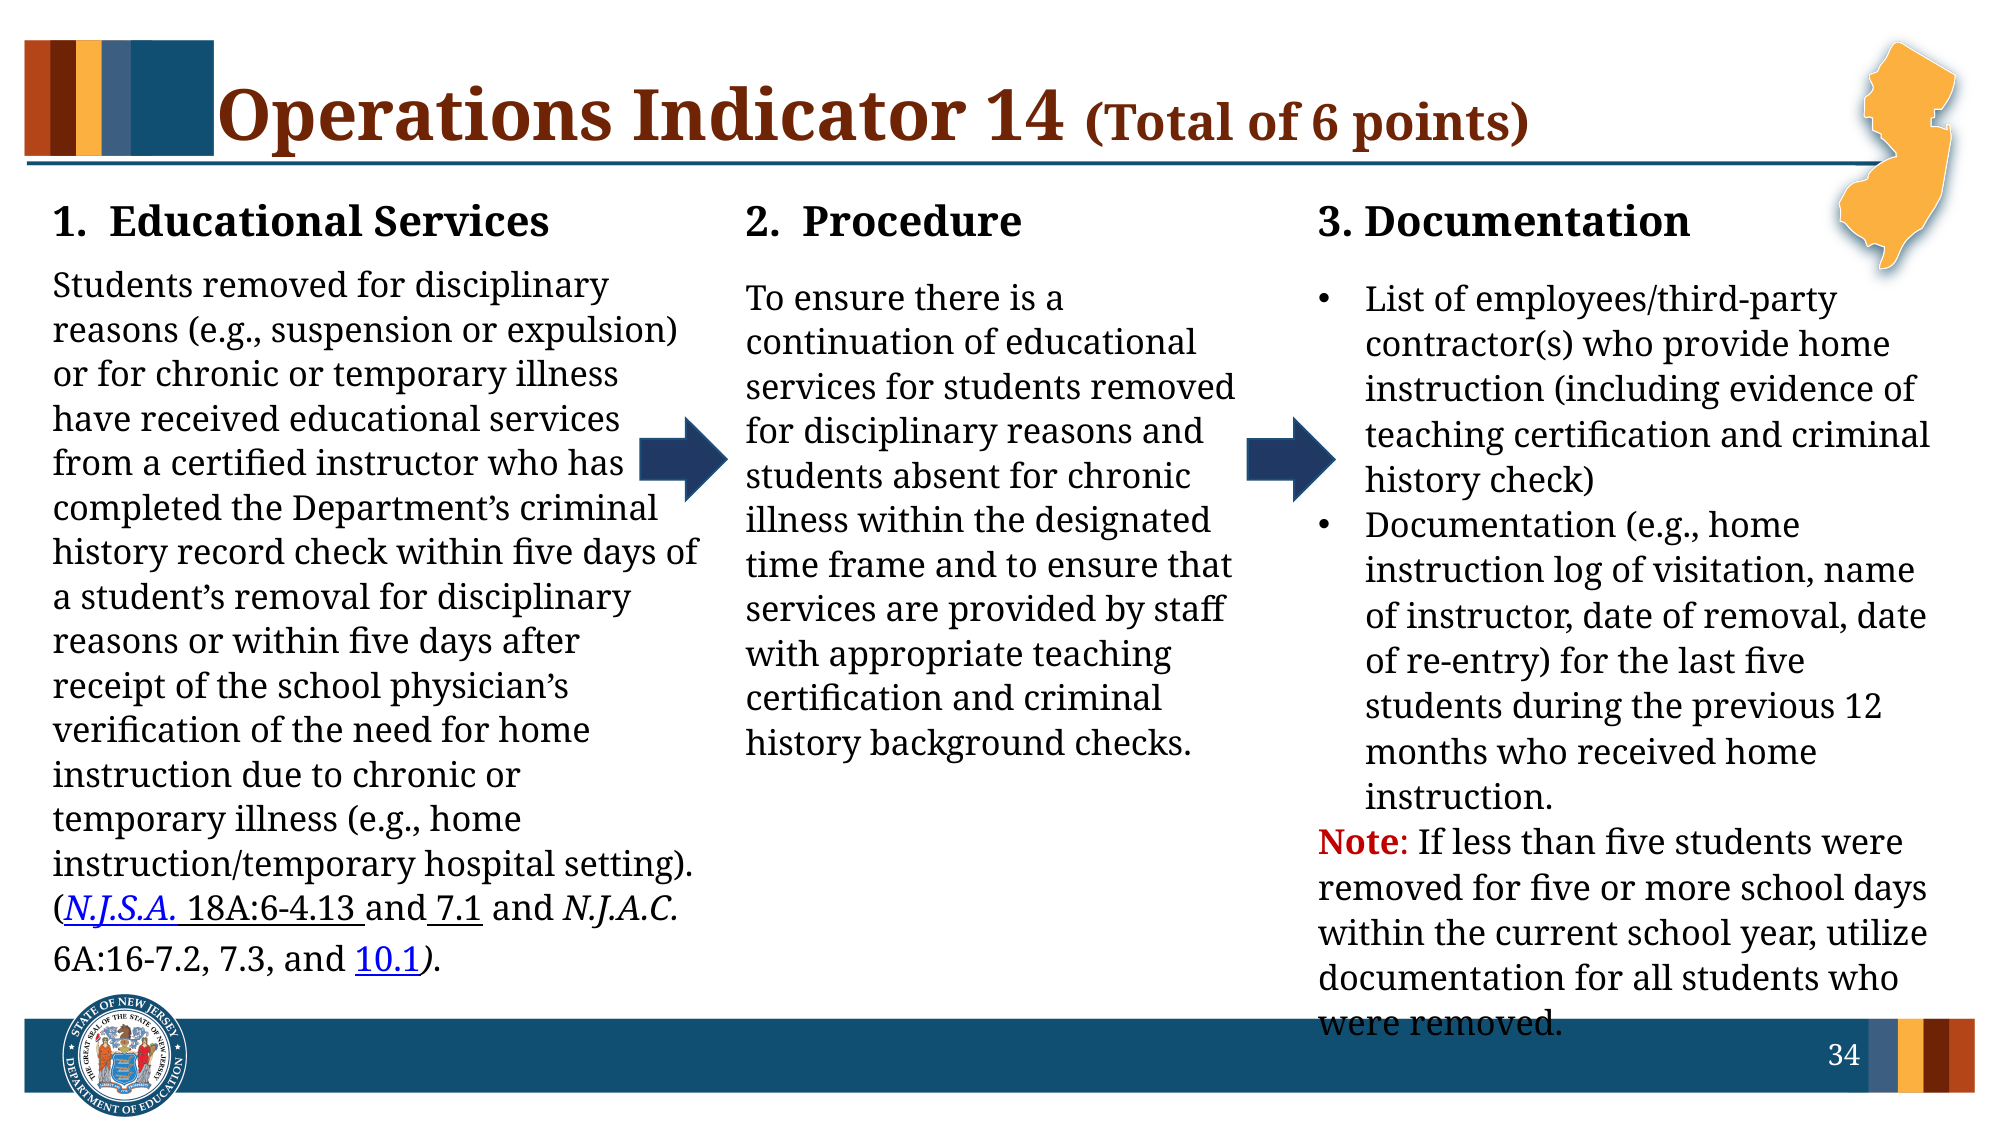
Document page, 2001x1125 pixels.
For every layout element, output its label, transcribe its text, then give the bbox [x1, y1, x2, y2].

picture [24, 26, 1976, 295]
picture [24, 992, 1975, 1119]
list 1. Educational Services [37, 117, 673, 252]
list To ensure there is a continuation of educational services for students removed for disciplinary reasons and students absent for chronic illness within the designated time frame and to ensure that services are provided by staff with appropriate teaching certification and criminal history background checks. [730, 265, 1291, 918]
list Students removed for disciplinary reasons (e.g., suspension or expulsion) or for chronic or temporary illness have received educational services from a certified instructor who has completed the Department’s criminal history record check within five days of a student’s removal for disciplinary reasons or within five days after receipt of the school physician’s verification of the need for home instruction due to chronic or temporary illness (e.g., home instruction/temporary hospital setting). (N.J.S.A. 18A:6-4.13 and 7.1 and N.J.A.C. 6A:16-7.2, 7.3, and 10.1). [37, 252, 718, 905]
slide_number 34 [1425, 1026, 1876, 1087]
title Operations Indicator 14 (Total of 6 points) [201, 54, 1863, 181]
list 2. Procedure [730, 117, 1291, 253]
list List of employees/third-party contractor(s) who provide home instruction (including evidence of teaching certification and criminal history check) Documentation (e.g., home instruction log of visitation, name of instructor, date of removal, date of re-entry) for the last five students during the previous 12 months who received home instruction. Note: If less than five students were removed for five or more school days within the current school year, utilize documentation for all students who were removed. [1303, 265, 1963, 918]
list 3. Documentation [1303, 117, 1863, 253]
